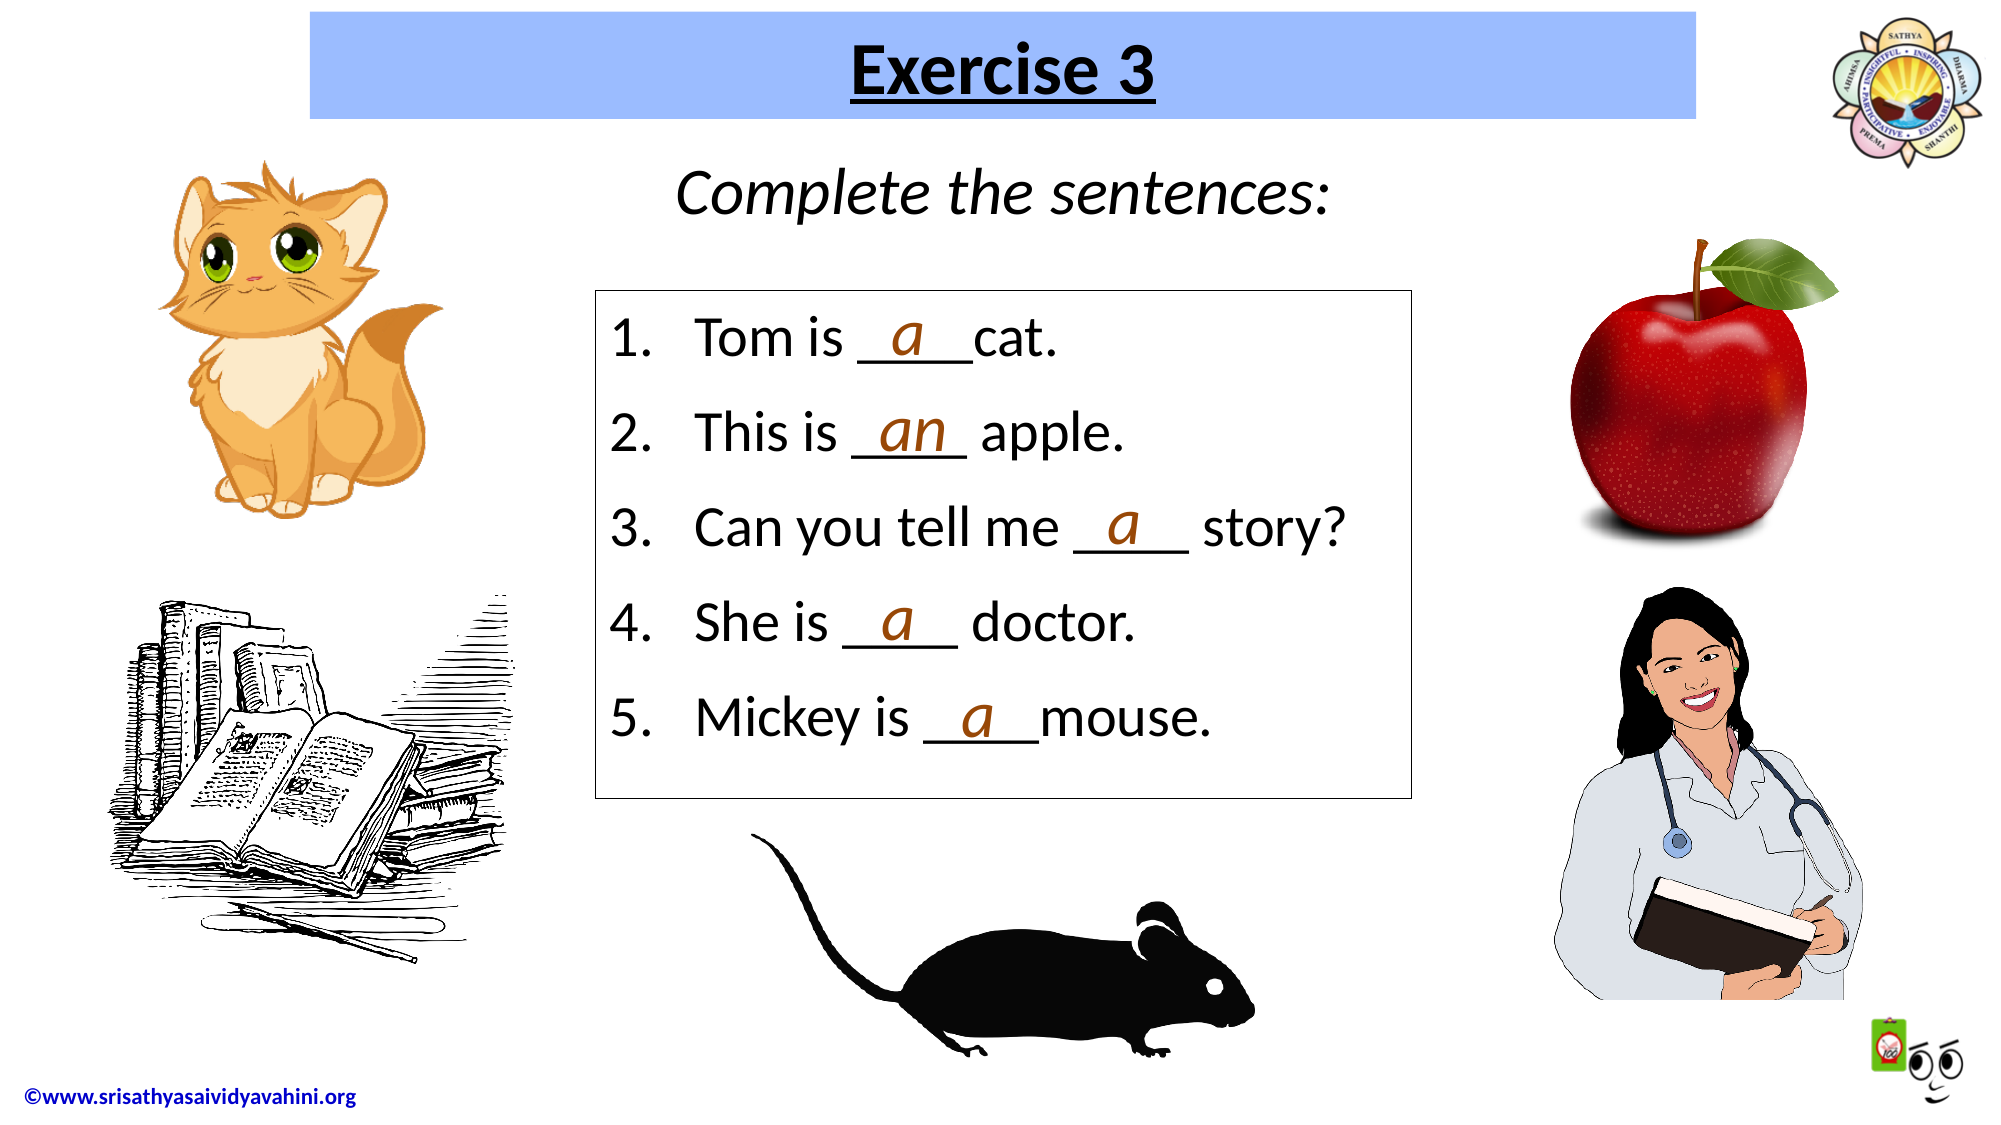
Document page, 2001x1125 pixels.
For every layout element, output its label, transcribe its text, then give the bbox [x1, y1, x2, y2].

text_box a [946, 663, 1006, 759]
picture [1827, 14, 1986, 169]
text_box a [876, 281, 936, 377]
title Exercise 3 [309, 11, 1697, 119]
text_box a [1092, 470, 1152, 565]
picture [157, 160, 444, 520]
text_box Complete the sentences: [648, 140, 1360, 248]
text_box a [867, 566, 927, 661]
list Tom is ____cat. This is ____ apple. Can you tell me ____ story? She is ____ doctor. Mickey is ____mouse. [595, 290, 1412, 799]
picture [107, 595, 515, 965]
text_box an [864, 377, 972, 473]
picture [1553, 586, 1978, 1116]
picture [1530, 219, 1875, 570]
picture [751, 819, 1256, 1072]
